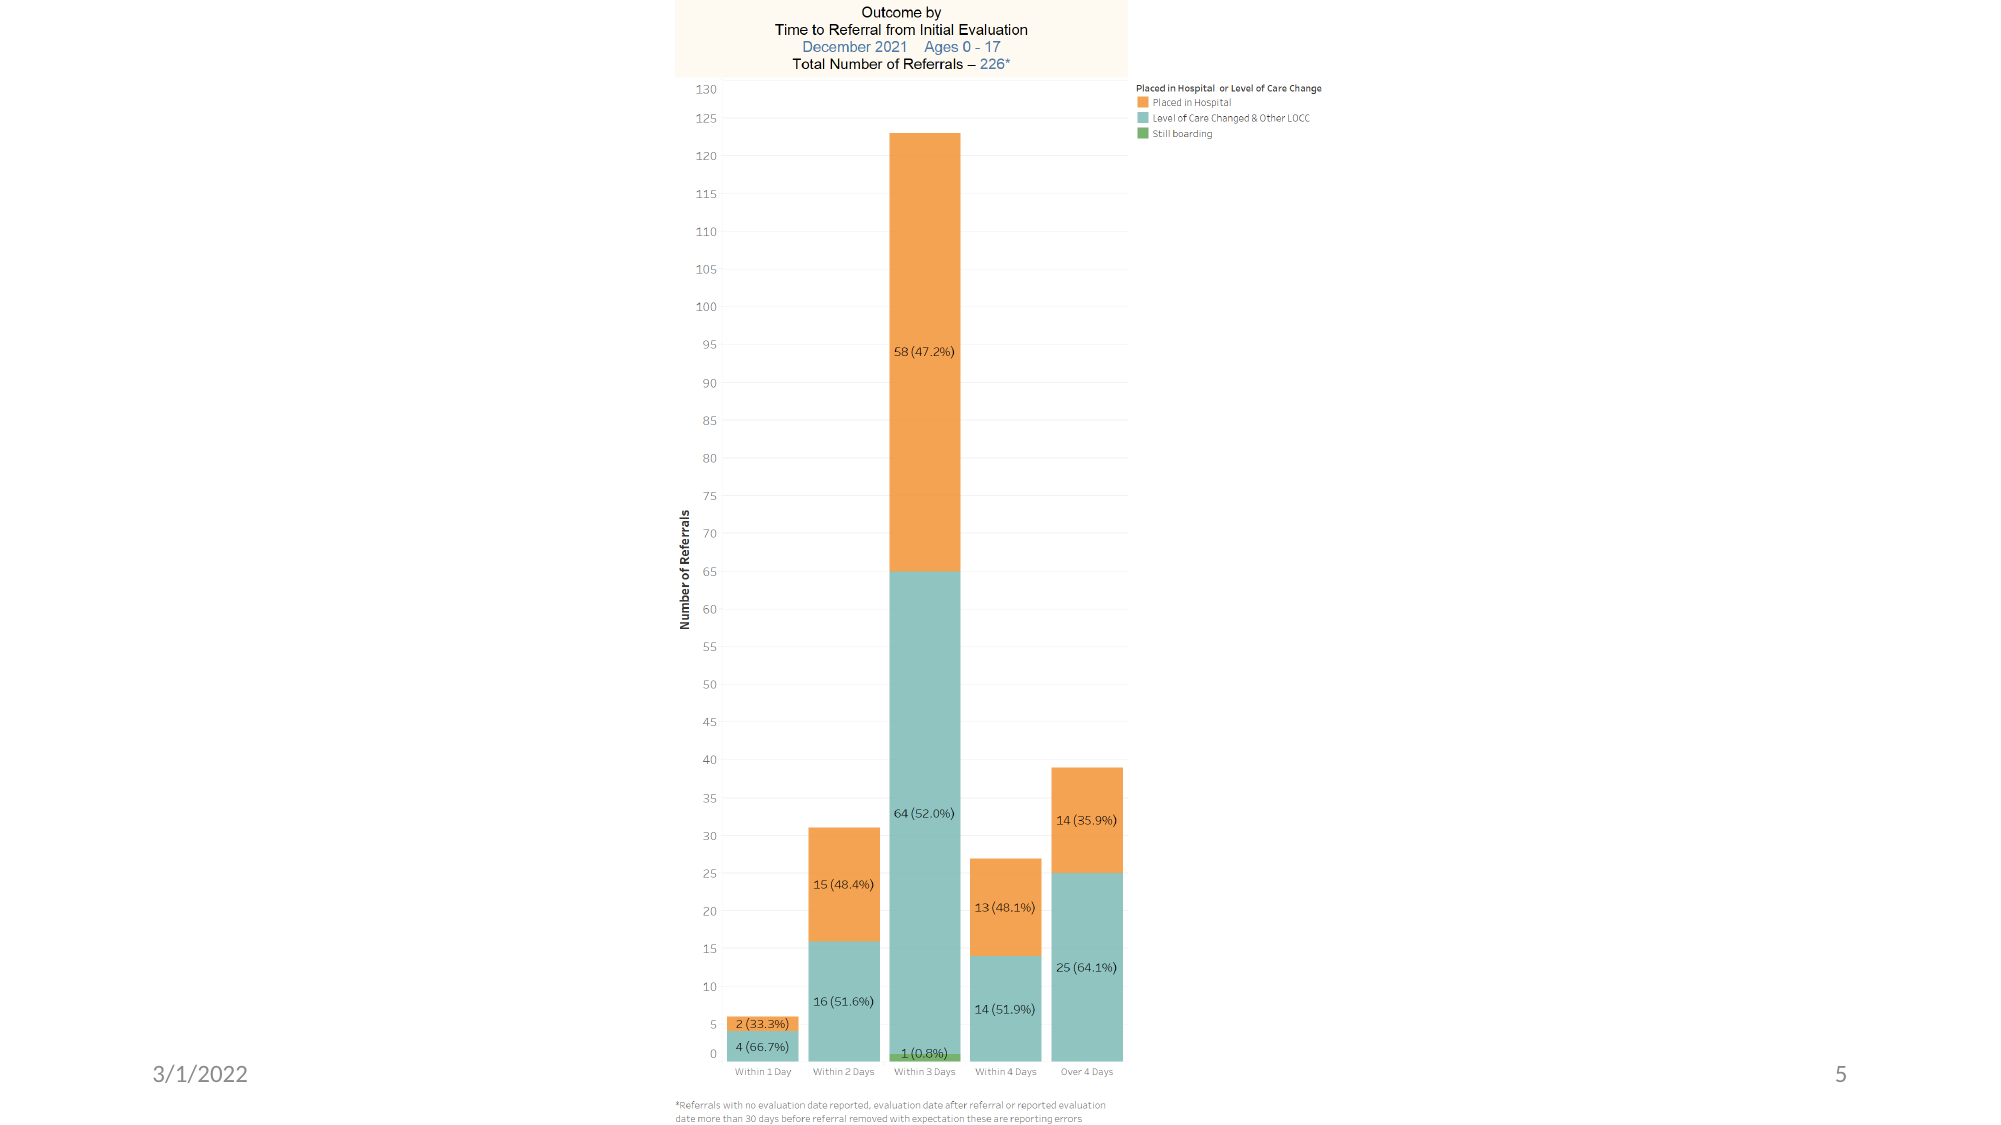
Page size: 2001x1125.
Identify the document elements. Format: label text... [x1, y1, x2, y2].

picture [675, 0, 1324, 1125]
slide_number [137, 1042, 588, 1103]
slide_number 5 [1412, 1042, 1863, 1103]
